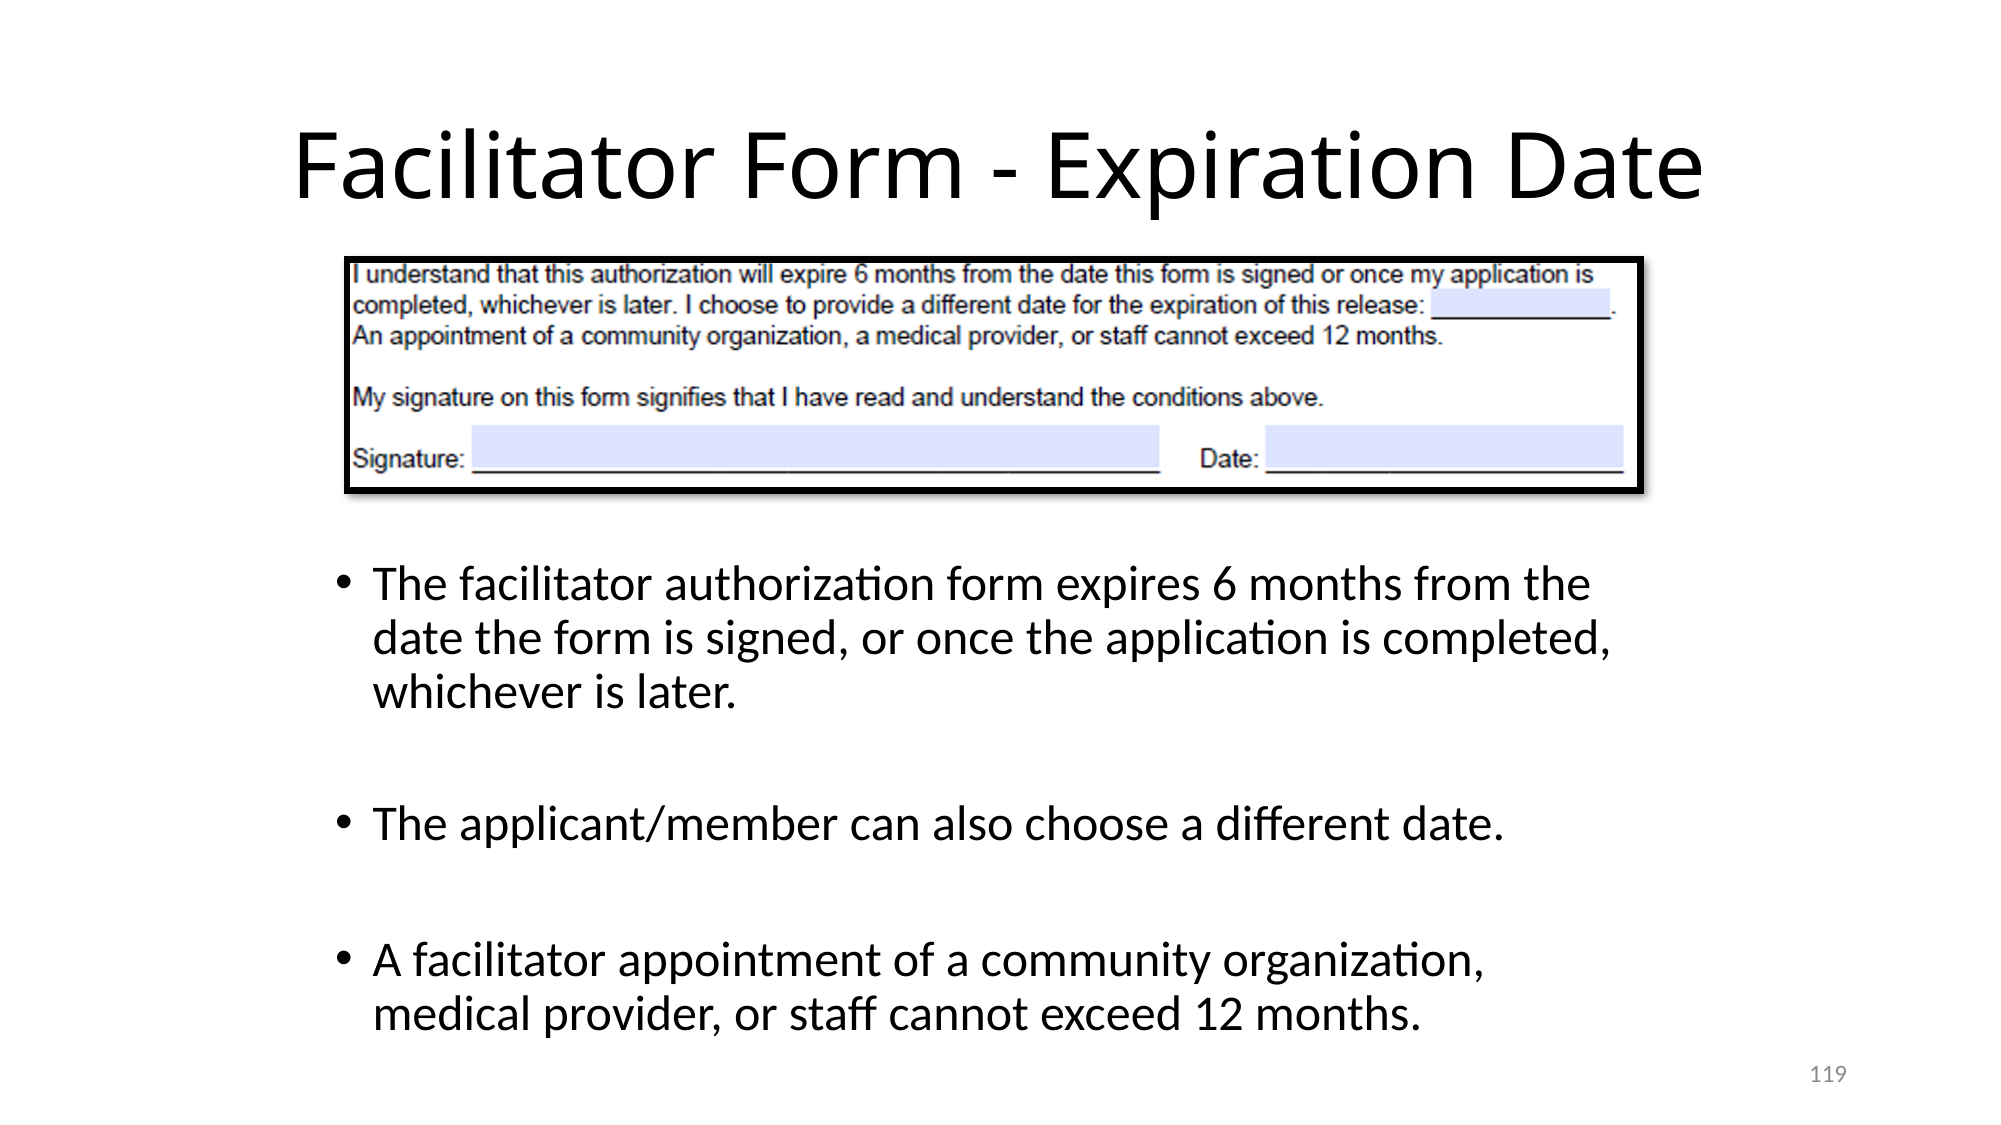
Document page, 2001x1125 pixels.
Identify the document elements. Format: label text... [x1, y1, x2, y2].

picture [349, 262, 1638, 488]
slide_number 119 [1412, 1042, 1863, 1103]
list The facilitator authorization form expires 6 months from the date the form is signed, or once the application is completed, whichever is later. The applicant/member can also choose a different date. A facilitator appointment of a community organization, medical provider, or staff cannot exceed 12 months. [319, 549, 1670, 1125]
title Facilitator Form - Expiration Date [137, 59, 1863, 278]
